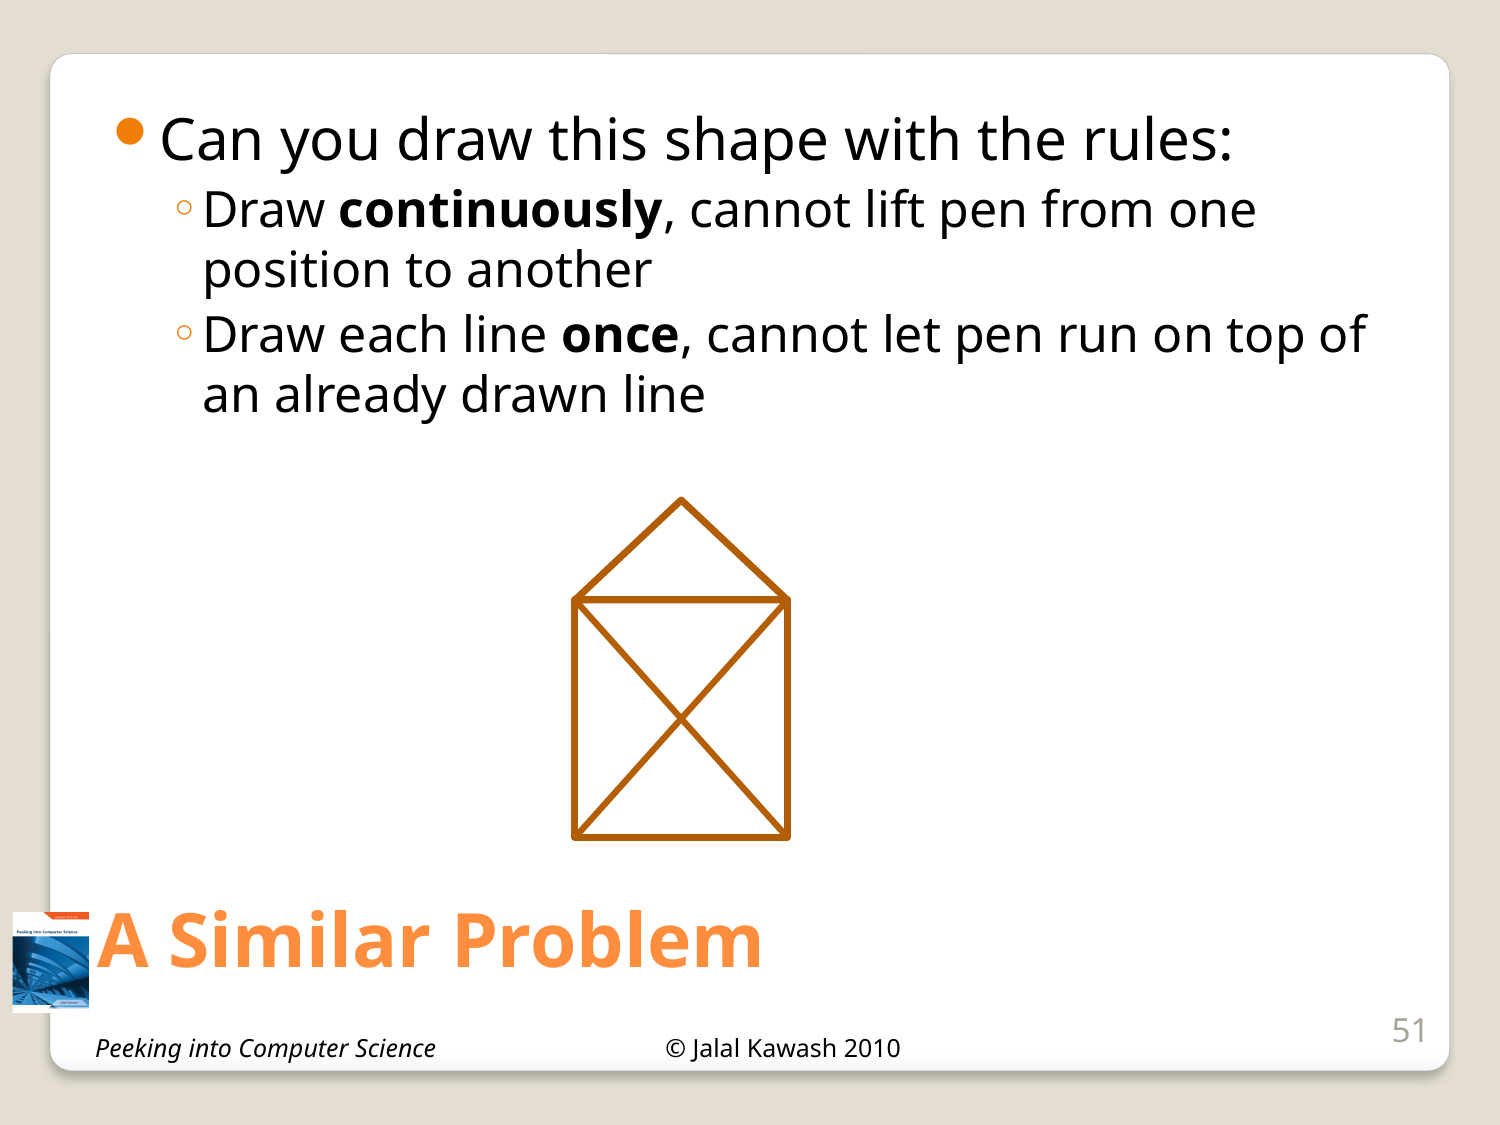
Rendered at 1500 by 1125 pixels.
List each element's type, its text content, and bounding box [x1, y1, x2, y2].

slide_number 51 [1369, 1002, 1445, 1063]
title A Similar Problem [82, 817, 1425, 991]
text_box [571, 496, 791, 604]
picture [12, 912, 89, 1013]
list Can you draw this shape with the rules: Draw continuously, cannot lift pen from one position to another Draw each line once, cannot let pen run on top of an already drawn line [82, 86, 1426, 775]
text_box [784, 603, 791, 610]
text_box [584, 604, 778, 610]
text_box [571, 602, 578, 610]
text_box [562, 612, 801, 826]
